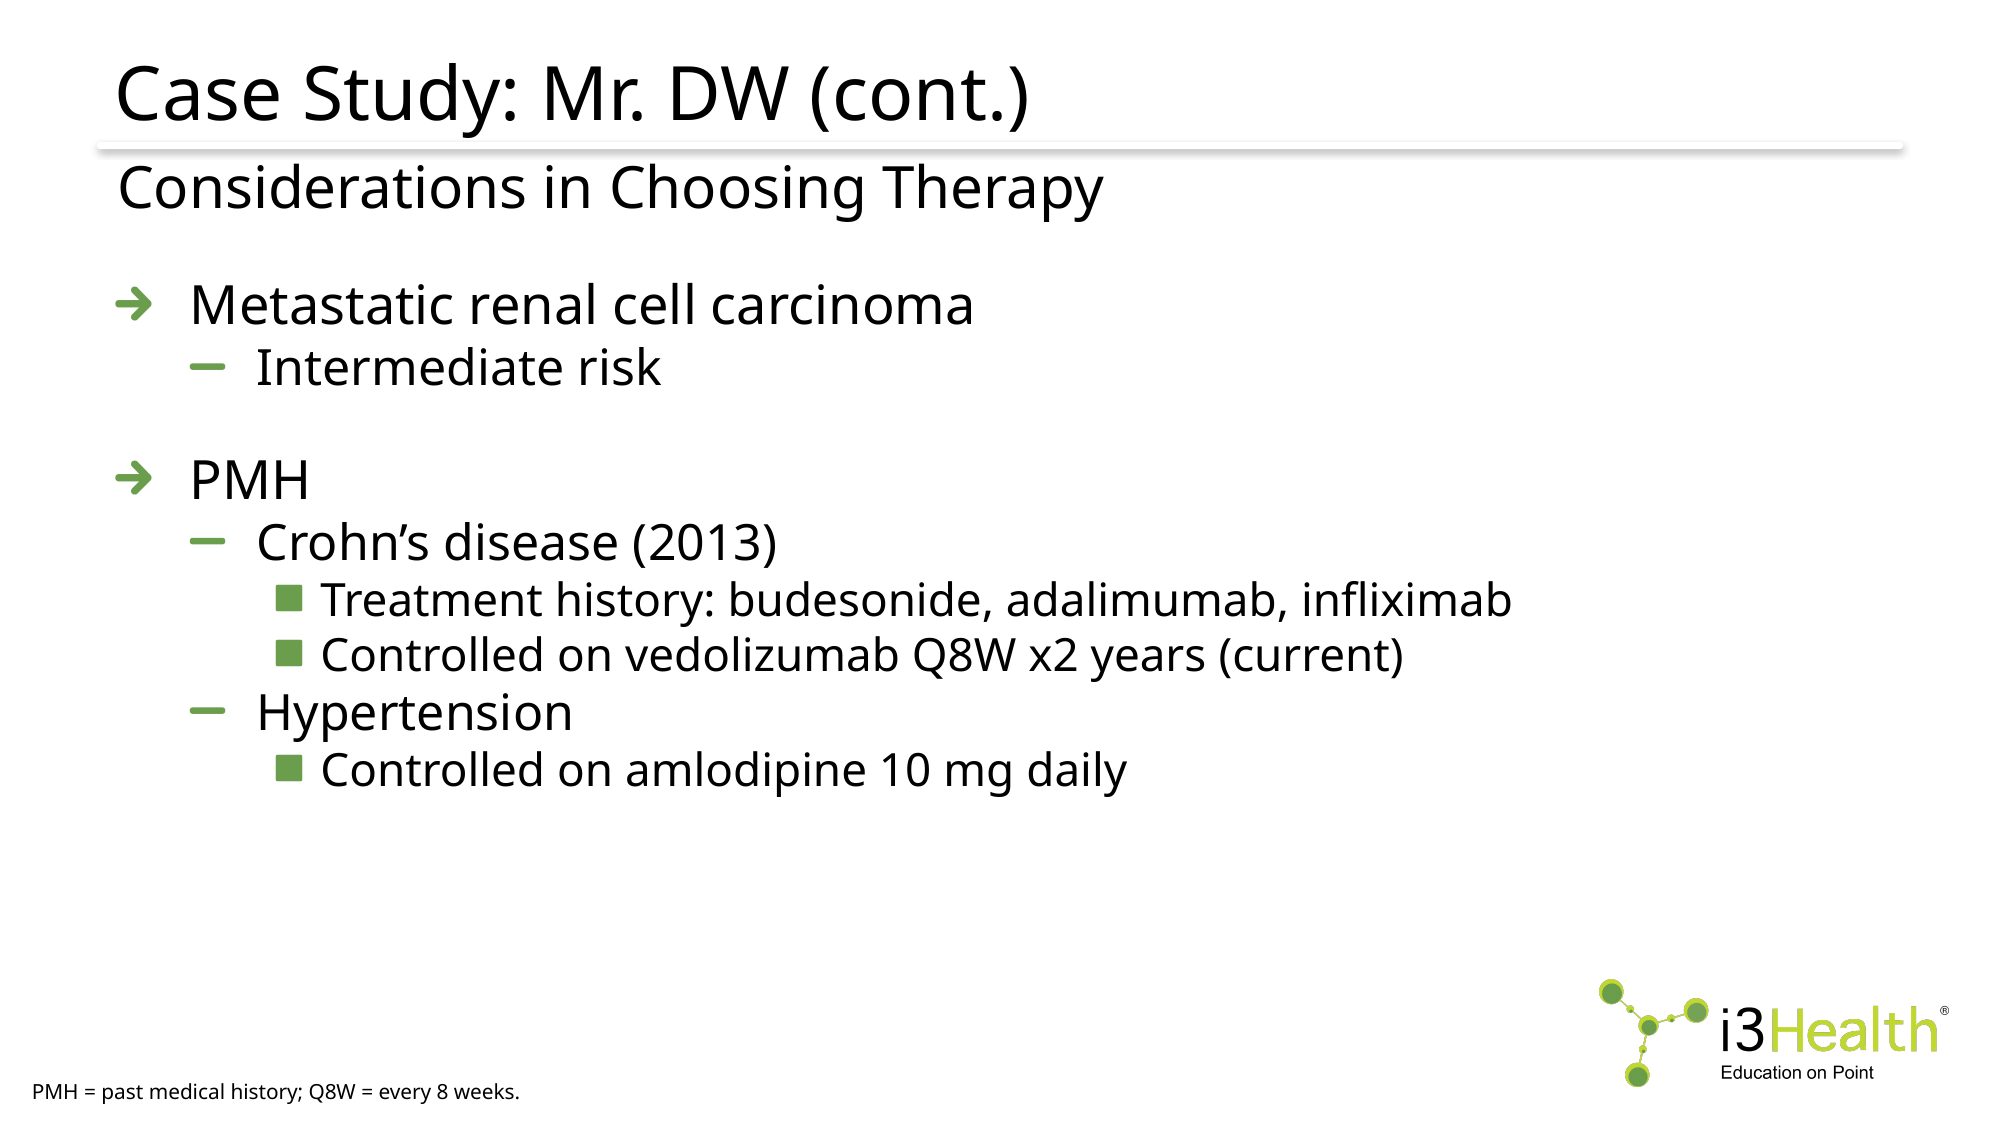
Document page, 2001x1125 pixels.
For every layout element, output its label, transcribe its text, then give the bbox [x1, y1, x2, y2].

picture [189, 522, 226, 559]
list Metastatic renal cell carcinoma Intermediate risk PMH Crohn’s disease (2013) Treatment history: budesonide, adalimumab, infliximab Controlled on vedolizumab Q8W x2 years (current) Hypertension Controlled on amlodipine 10 mg daily [99, 263, 1900, 981]
picture [114, 284, 153, 323]
picture [274, 638, 304, 668]
list PMH = past medical history; Q8W = every 8 weeks. [31, 1078, 543, 1104]
title Case Study: Mr. DW (cont.) [99, 38, 1900, 236]
picture [189, 692, 226, 728]
picture [1599, 979, 1949, 1087]
picture [114, 458, 153, 497]
list Considerations in Choosing Therapy [102, 142, 1903, 222]
picture [189, 348, 226, 384]
picture [274, 753, 304, 783]
picture [274, 583, 304, 613]
